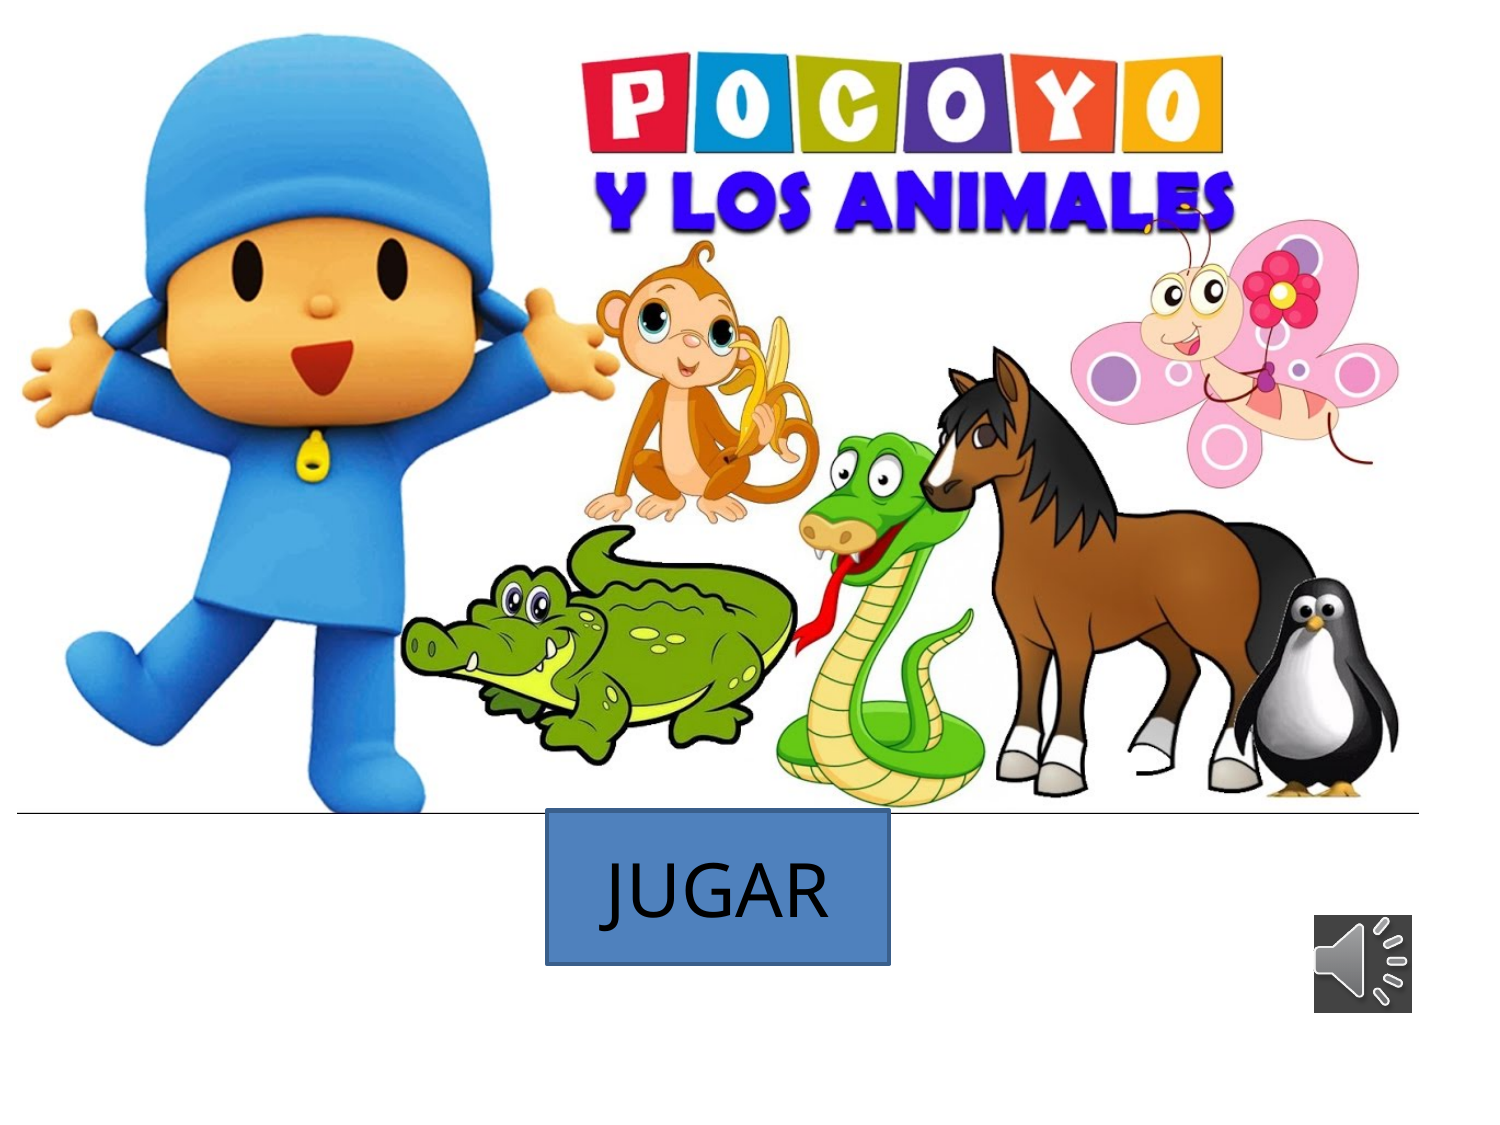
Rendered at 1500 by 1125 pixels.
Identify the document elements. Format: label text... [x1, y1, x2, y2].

picture [17, 25, 1419, 814]
text_box JUGAR [545, 822, 891, 966]
picture [1312, 913, 1414, 1015]
